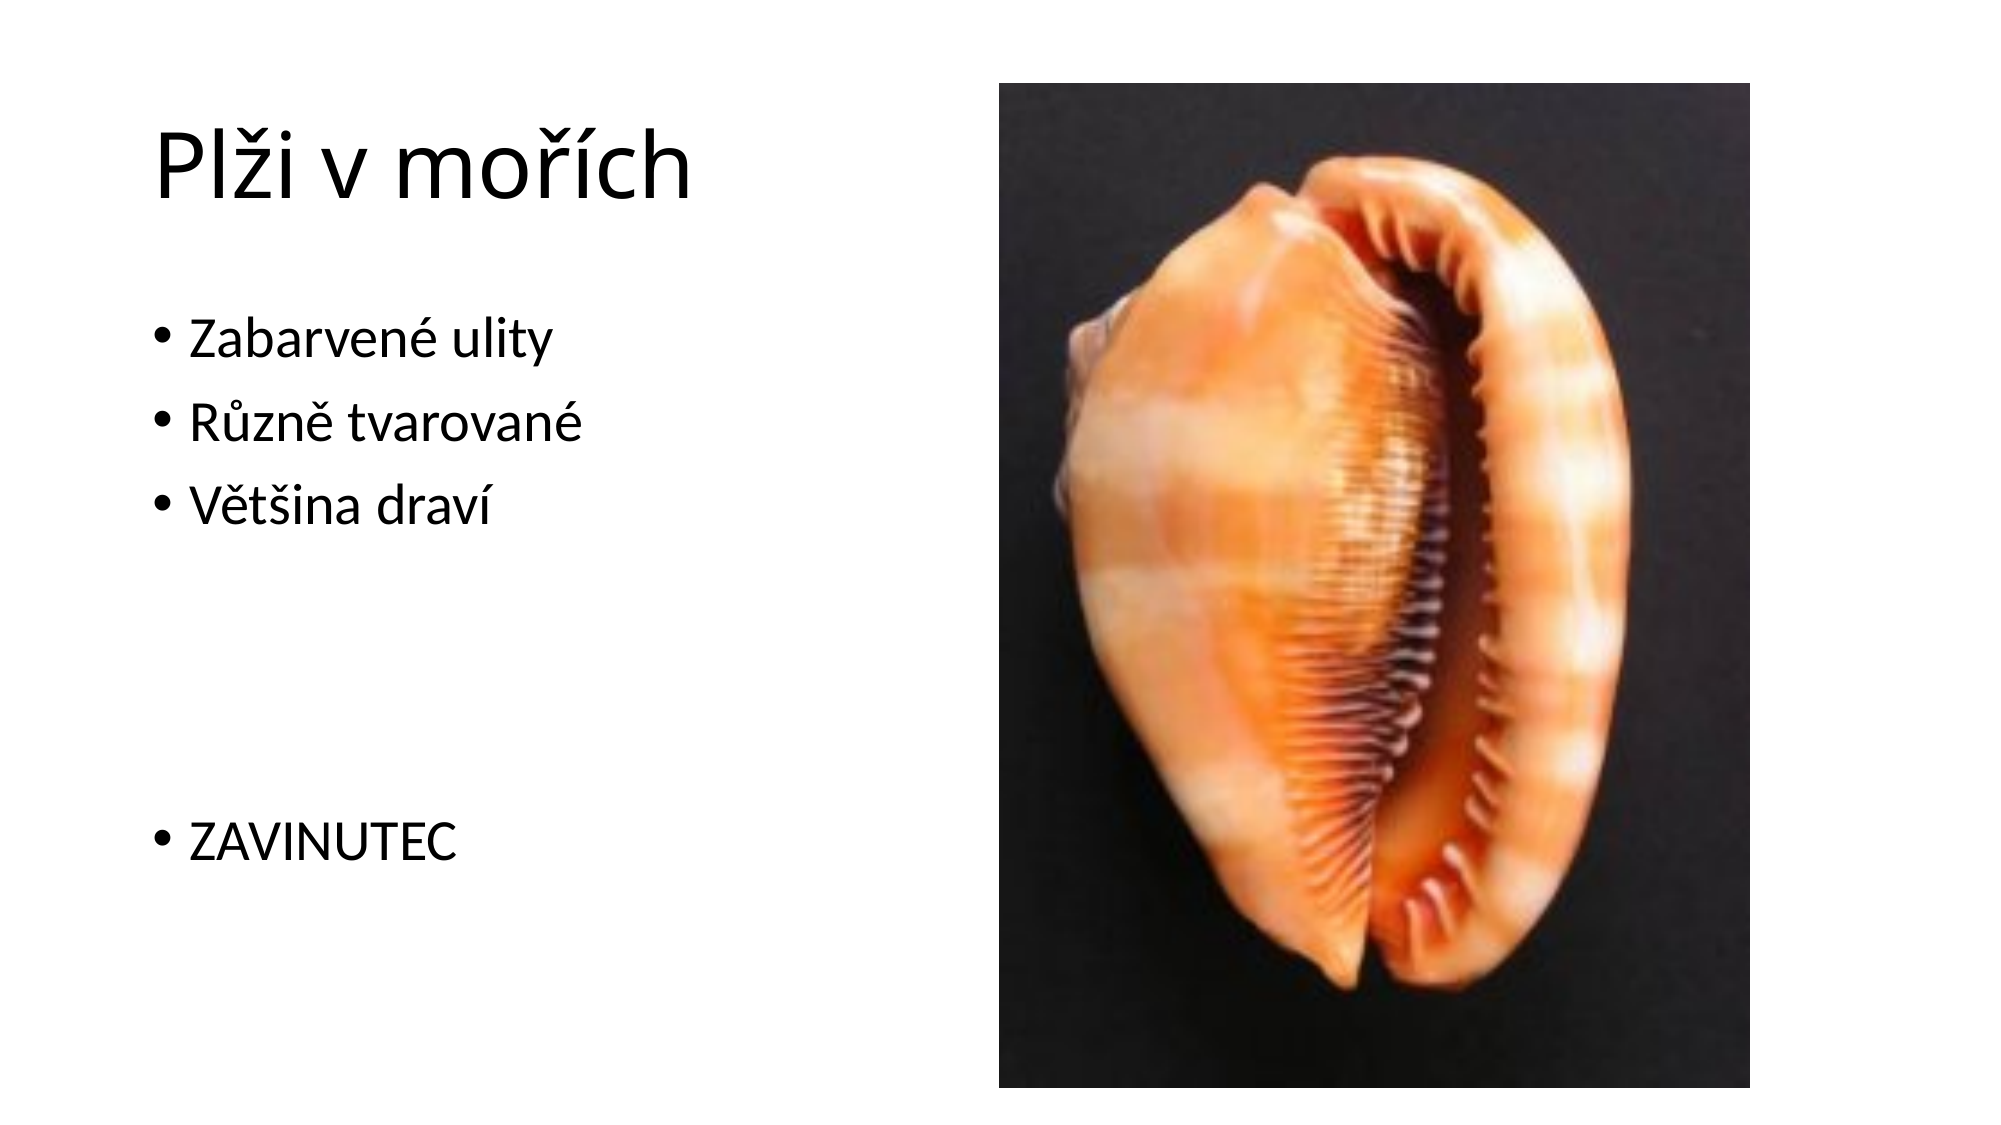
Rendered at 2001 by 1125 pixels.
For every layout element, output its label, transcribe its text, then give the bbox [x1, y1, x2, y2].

list Zabarvené ulity Různě tvarované Většina draví ZAVINUTEC [137, 299, 988, 1014]
title Plži v mořích [137, 59, 1863, 278]
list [999, 83, 1750, 1088]
